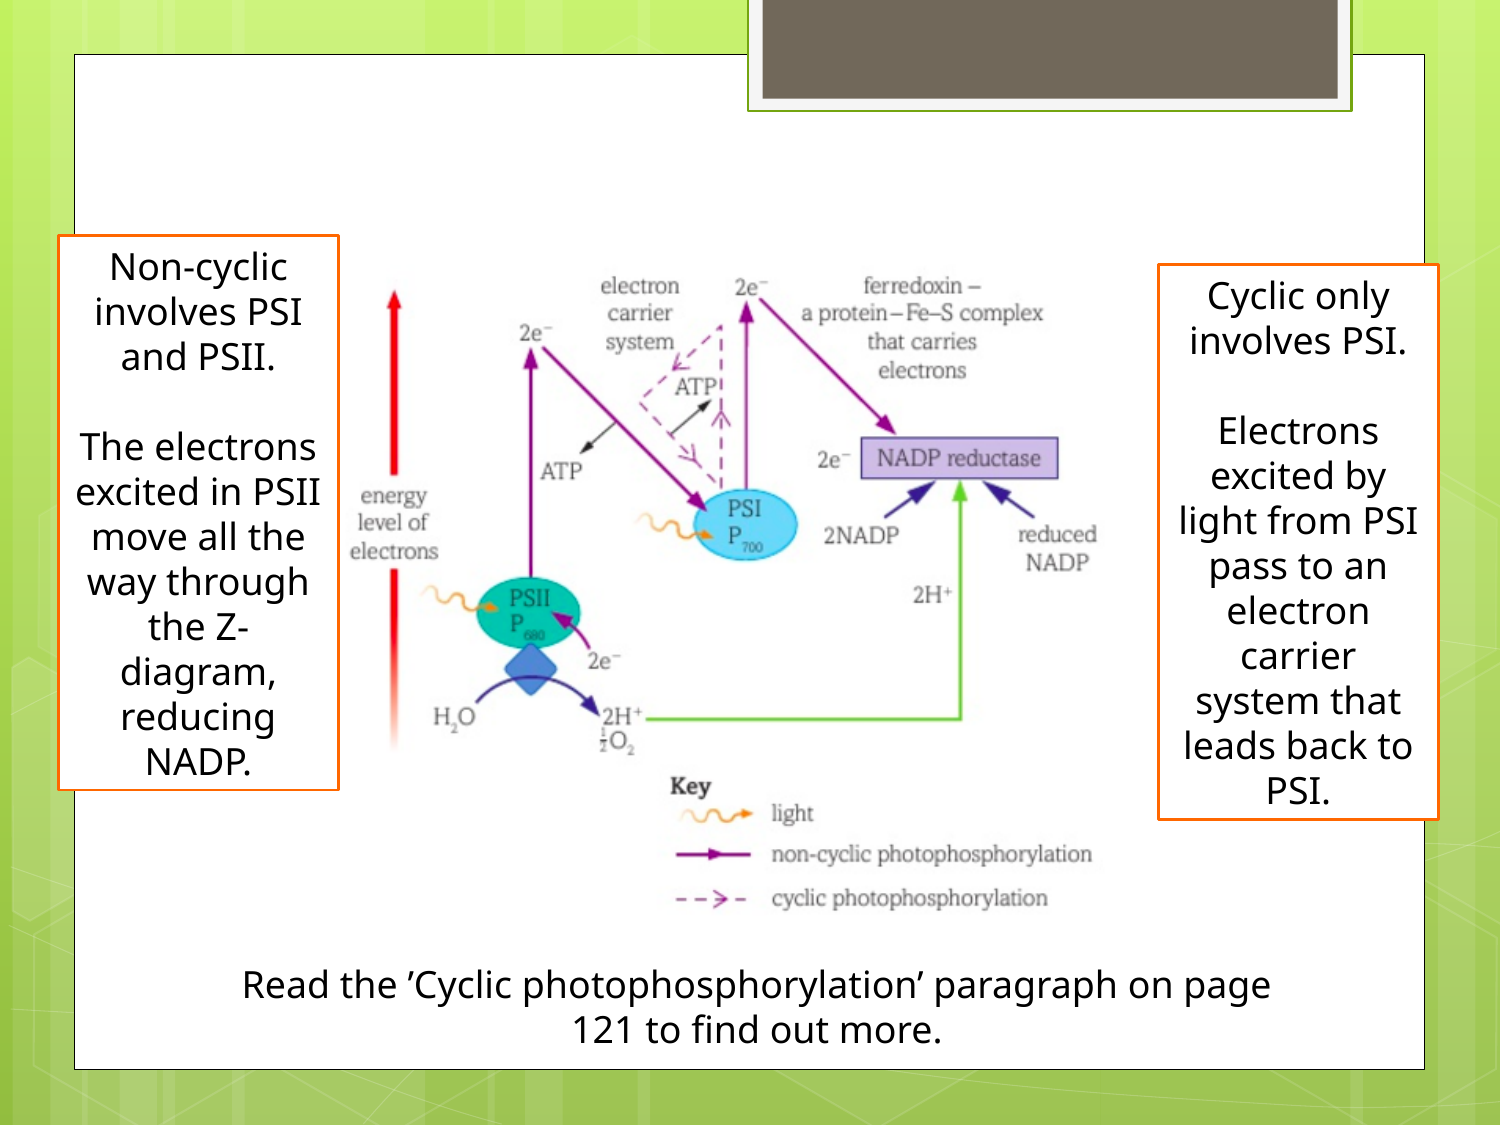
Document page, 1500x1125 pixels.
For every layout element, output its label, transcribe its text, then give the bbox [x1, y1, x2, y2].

text_box Cyclic only involves PSI. Electrons excited by light from PSI pass to an electron carrier system that leads back to PSI. [1157, 263, 1440, 821]
picture [338, 264, 1117, 926]
text_box Non-cyclic involves PSI and PSII. The electrons excited in PSII move all the way through the Z-diagram, reducing NADP. [57, 234, 340, 791]
text_box Read the ’Cyclic photophosphorylation’ paragraph on page 121 to find out more. [215, 954, 1299, 1059]
